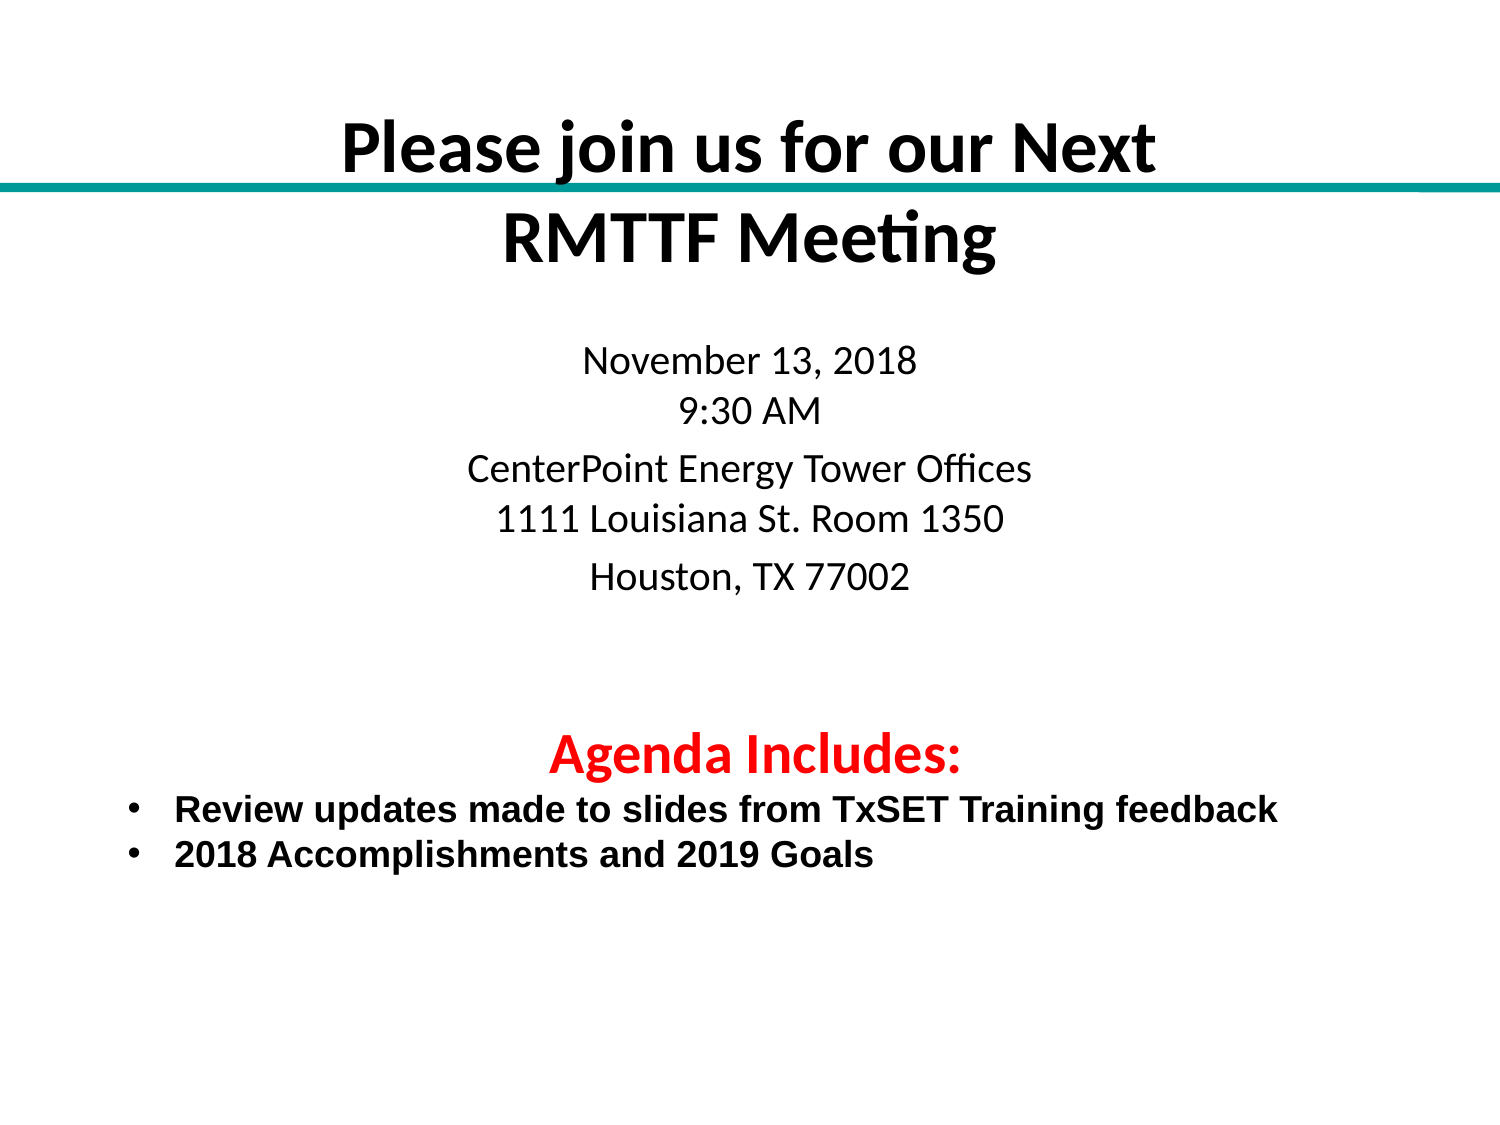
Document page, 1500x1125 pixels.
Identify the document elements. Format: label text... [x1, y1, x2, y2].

slide_number Agenda Includes: Review updates made to slides from TxSET Training feedback 2018 Accomplishments and 2019 Goals [112, 637, 1401, 976]
title Please join us for our Next RMTTF Meeting [299, 112, 1201, 263]
subtitle November 13, 2018 9:30 AM CenterPoint Energy Tower Offices 1111 Louisiana St. Room 1350 Houston, TX 77002 [237, 324, 1263, 601]
